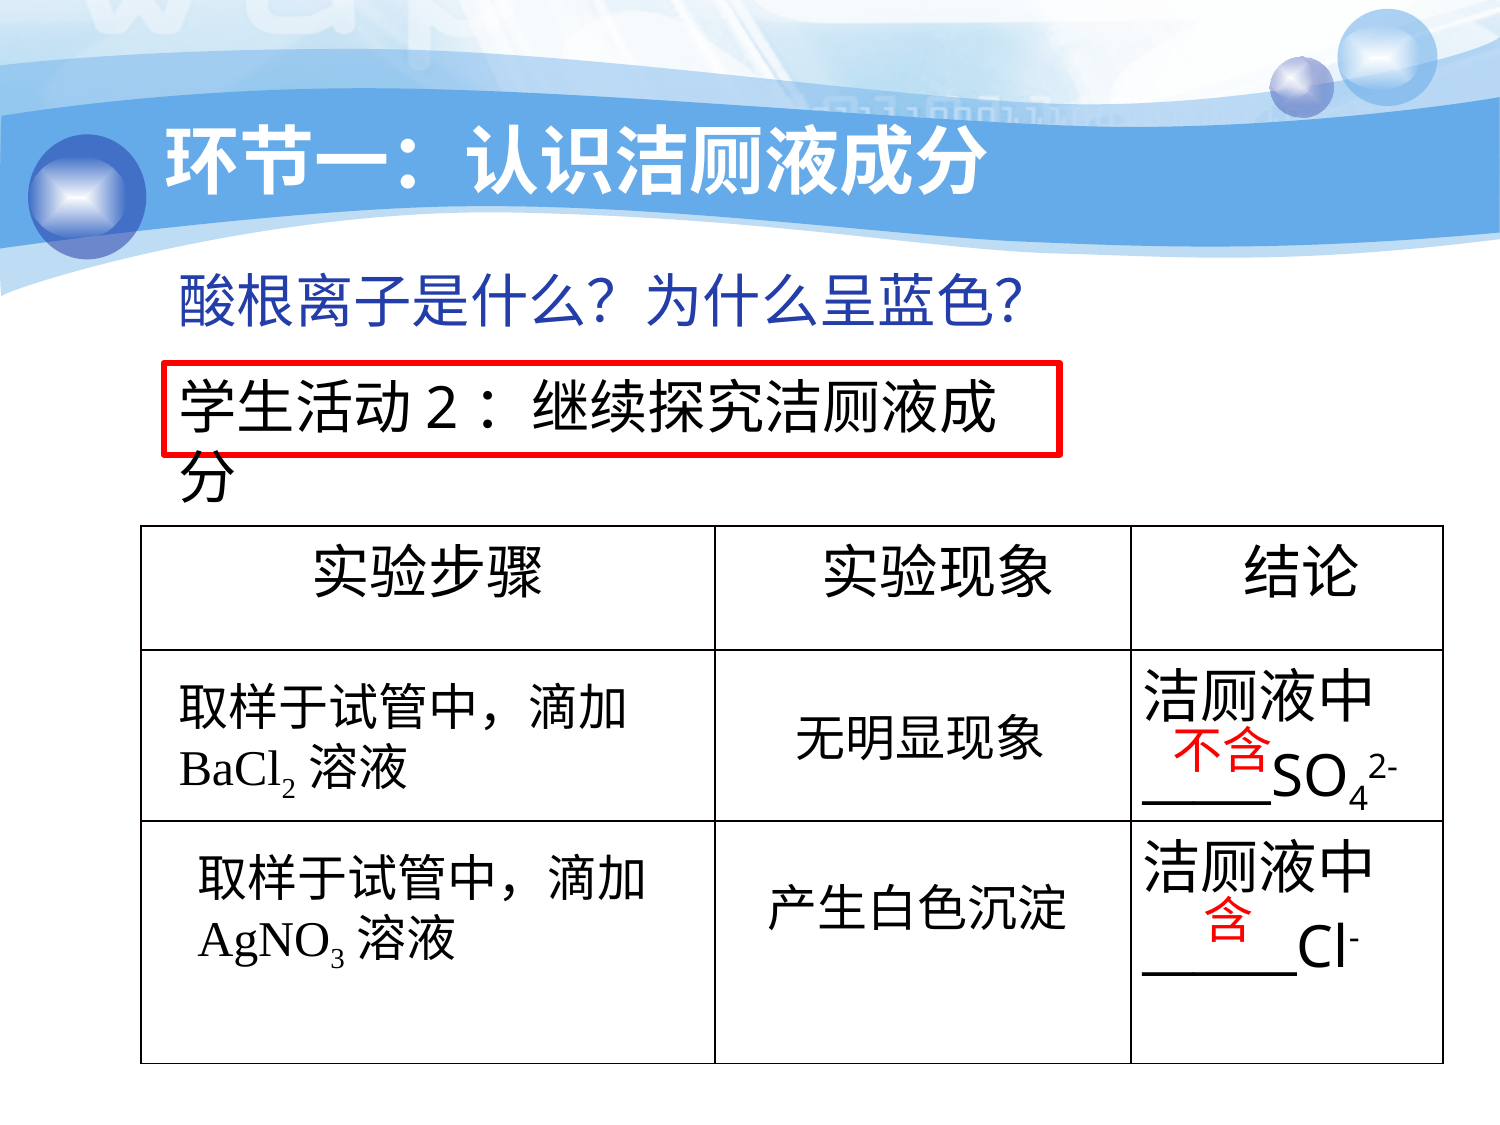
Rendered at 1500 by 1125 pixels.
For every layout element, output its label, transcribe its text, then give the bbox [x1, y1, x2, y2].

title 环节一：认识洁厕液成分 [149, 112, 1363, 206]
table_header 结论 [1132, 527, 1442, 649]
text_box 取样于试管中，滴加AgNO3溶液 [182, 838, 688, 982]
table_header 实验步骤 [142, 527, 714, 649]
list 学生活动2：继续探究洁厕液成分 [163, 362, 1060, 456]
table_cell 洁厕液中_____SO42- [1132, 651, 1442, 820]
table_cell [716, 822, 1130, 1063]
text_box 无明显现象 [780, 698, 1083, 774]
picture [0, 0, 1500, 104]
table_cell [142, 822, 714, 1063]
text_box 取样于试管中，滴加BaCl2溶液 [164, 668, 670, 812]
text_box 产生白色沉淀 [752, 868, 1112, 944]
table_cell 洁厕液中______Cl- [1132, 822, 1442, 1063]
table_header 实验现象 [716, 527, 1130, 649]
text_box 不含 [1157, 711, 1363, 787]
text_box 酸根离子是什么？为什么呈蓝色？ [163, 256, 1228, 342]
table_cell [716, 651, 1130, 820]
table_cell [142, 651, 714, 820]
text_box 含 [1188, 881, 1314, 957]
